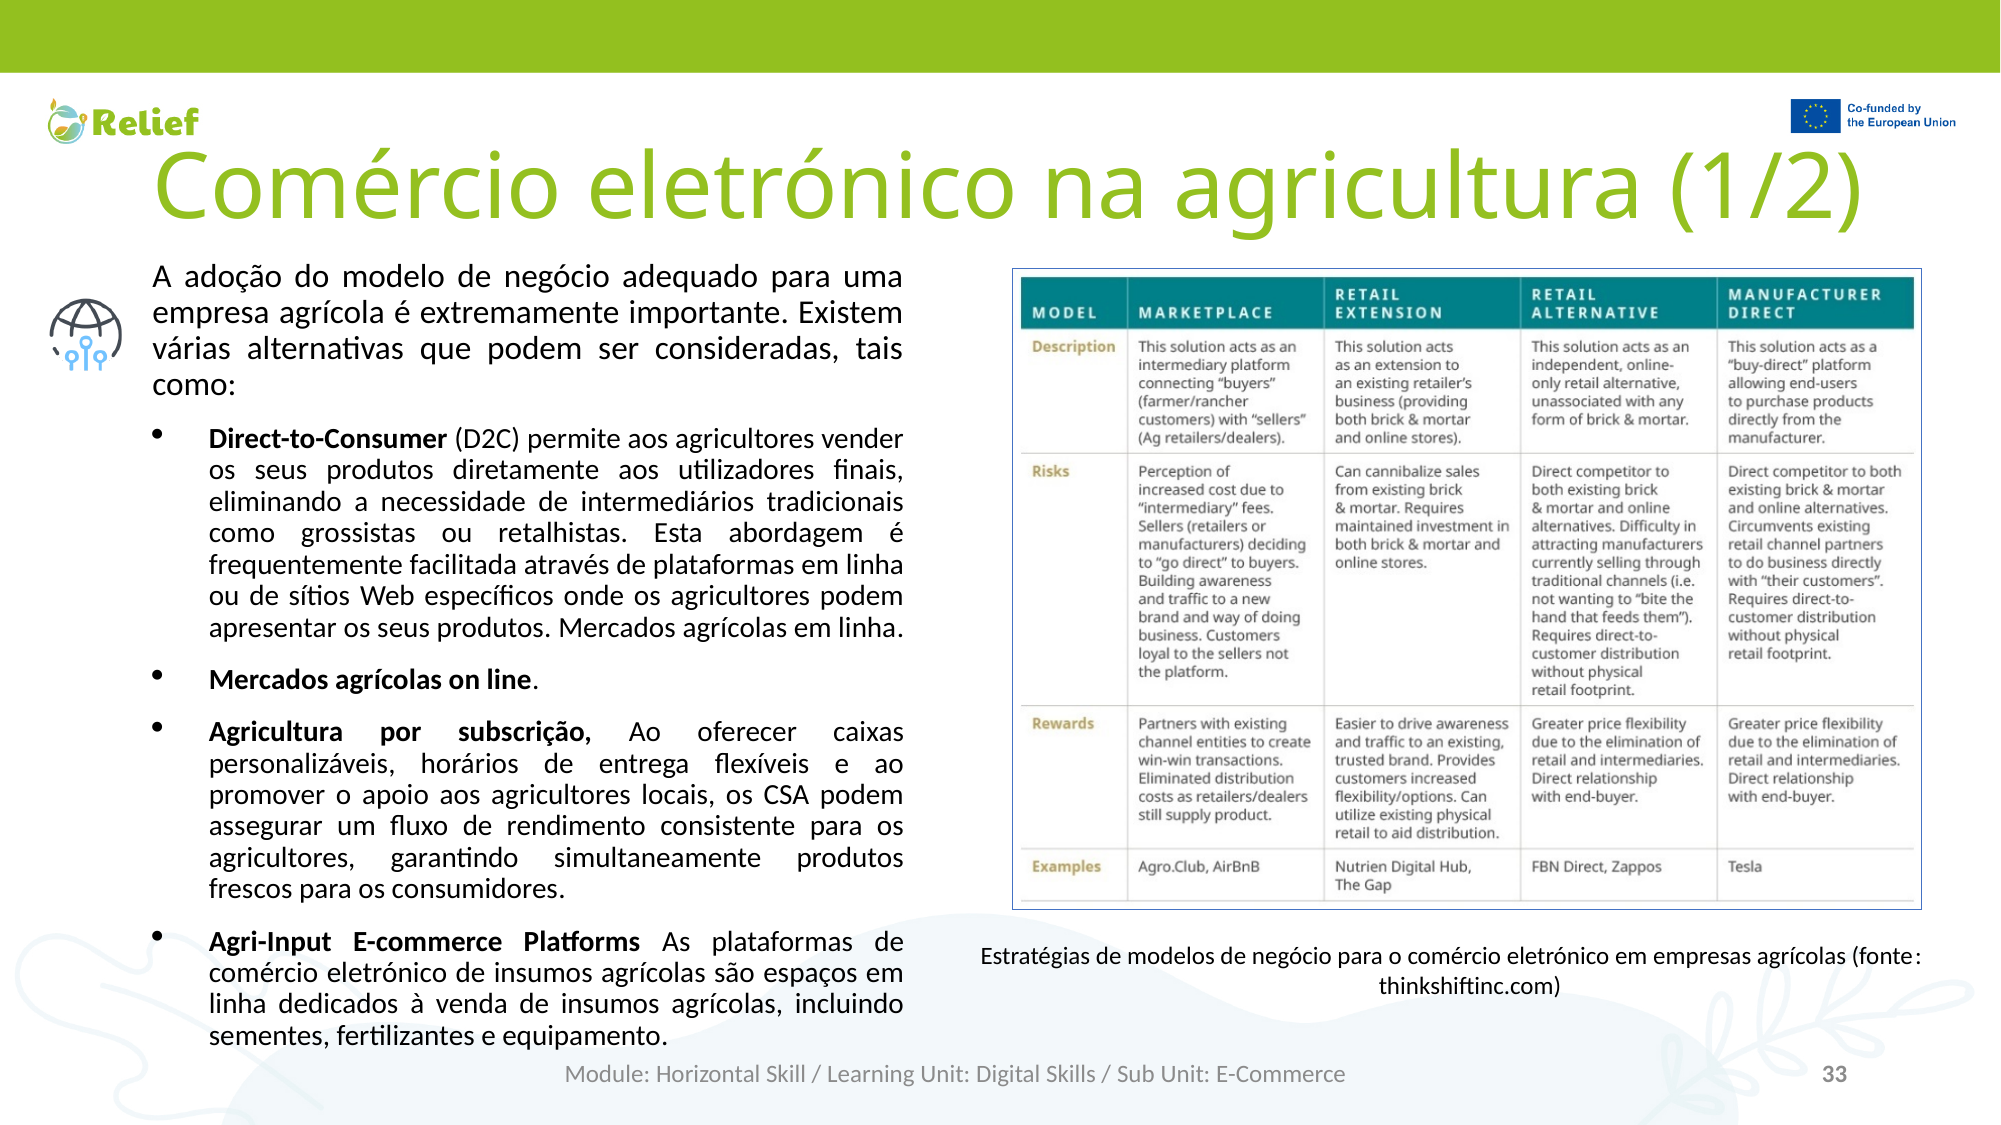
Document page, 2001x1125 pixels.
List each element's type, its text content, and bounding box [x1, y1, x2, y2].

title Comércio eletrónico na agricultura (1/2) [137, 43, 1929, 247]
list A adoção do modelo de negócio adequado para uma empresa agrícola é extremamente importante. Existem várias alternativas que podem ser consideradas, tais como: Direct-to-Consumer (D2C) permite aos agricultores vender os seus produtos diretamente aos utilizadores finais, eliminando a necessidade de intermediários tradicionais como grossistas ou retalhistas. Esta abordagem é frequentemente facilitada através de plataformas em linha ou de sítios Web específicos onde os agricultores podem apresentar os seus produtos. Mercados agrícolas em linha. Mercados agrícolas on line. Agricultura por subscrição, Ao oferecer caixas personalizáveis, horários de entrega flexíveis e ao promover o apoio aos agricultores locais, os CSA podem assegurar um fluxo de rendimento consistente para os agricultores, garantindo simultaneamente produtos frescos para os consumidores. Agri-Input E-commerce Platforms As plataformas de comércio eletrónico de insumos agrícolas são espaços em linha dedicados à venda de insumos agrícolas, incluindo sementes, fertilizantes e equipamento. [137, 251, 920, 1023]
picture [0, 0, 2001, 1125]
text_box Estratégias de modelos de negócio para o comércio eletrónico em empresas agrícolas (fonte: thinkshiftinc.com) [919, 932, 1946, 1007]
footer Module: Horizontal Skill / Learning Unit: Digital Skills / Sub Unit: E-Commerce [137, 1023, 1775, 1122]
slide_number 33 [1787, 1042, 1863, 1103]
